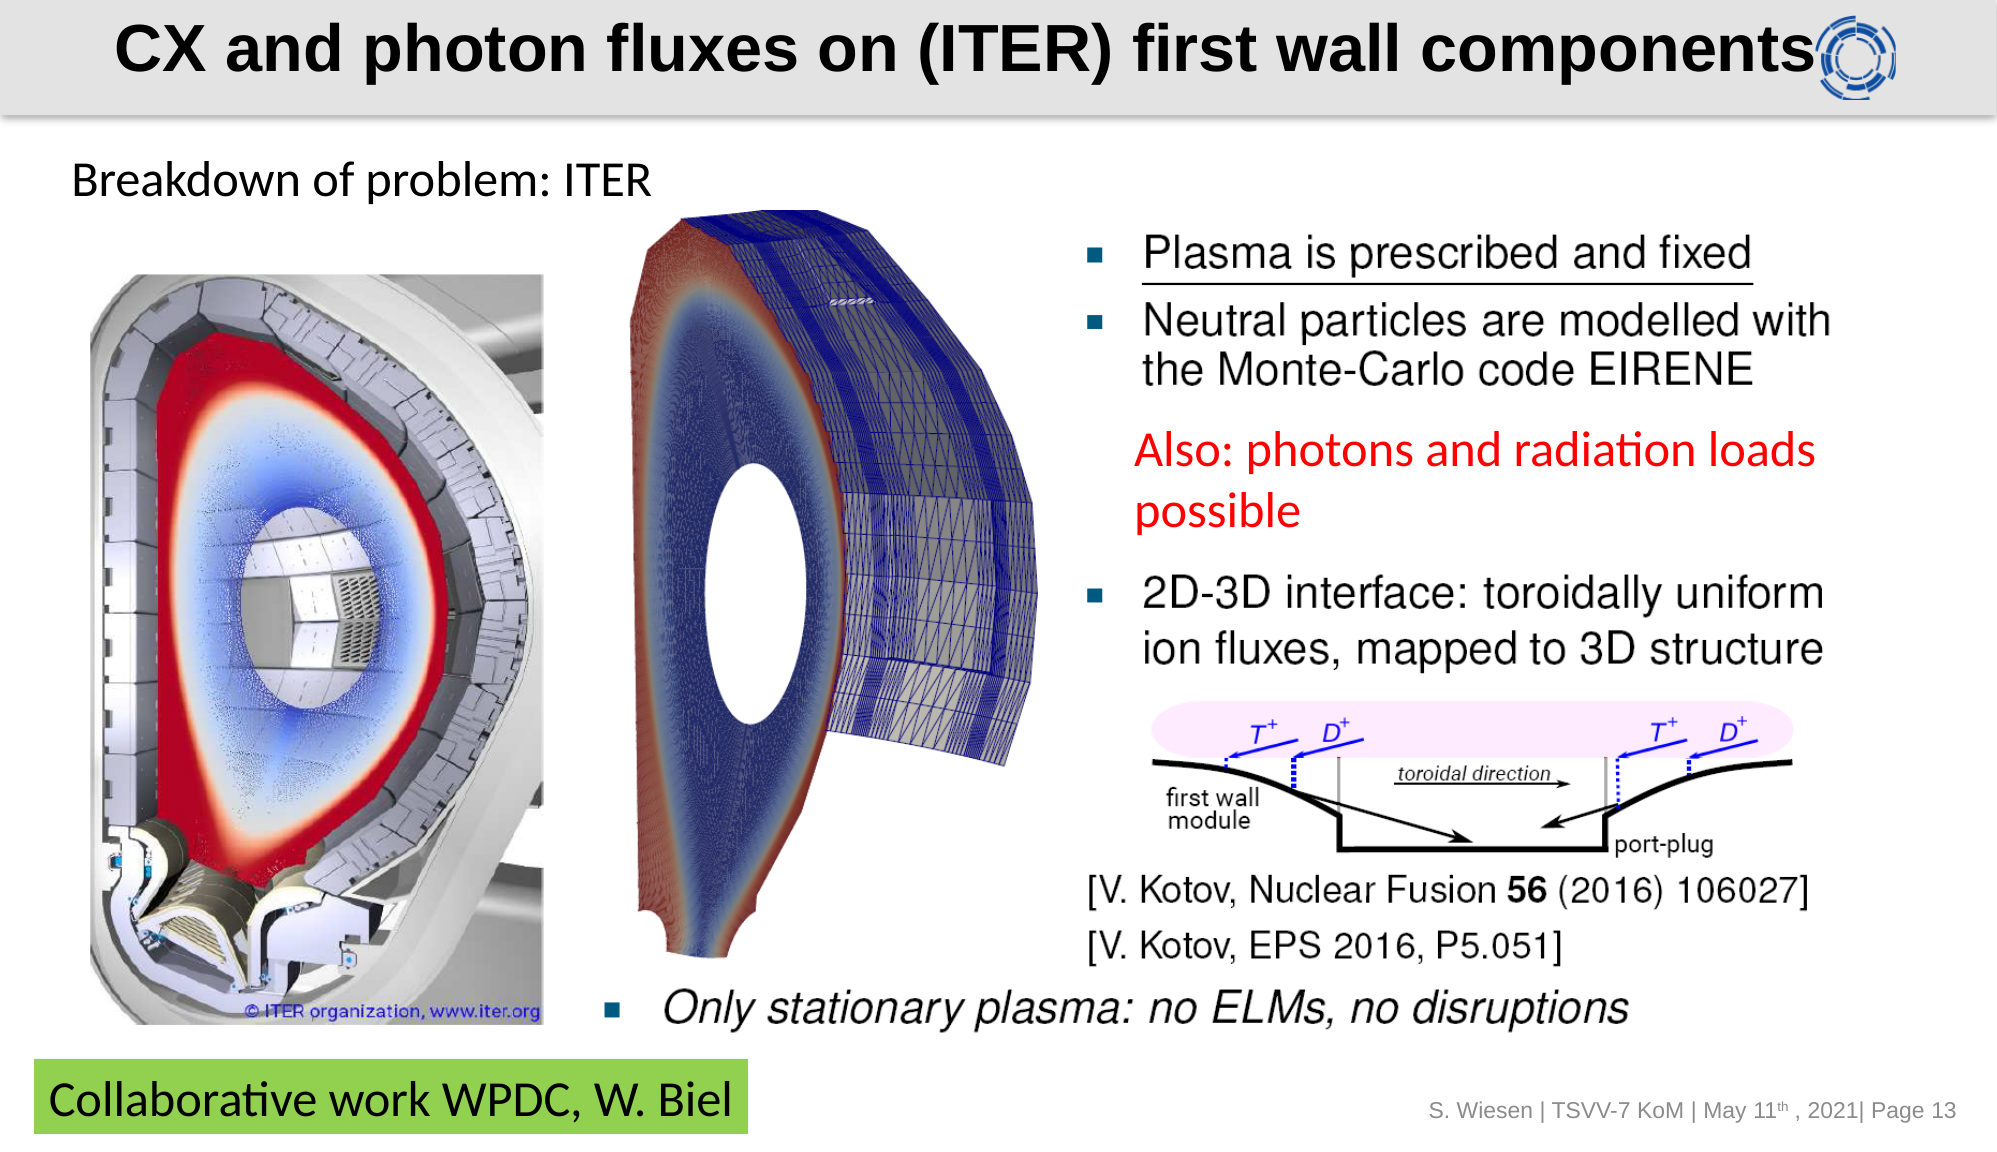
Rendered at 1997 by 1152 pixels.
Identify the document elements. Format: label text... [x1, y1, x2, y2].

text_box Collaborative work WPDC, W. Biel [34, 1058, 748, 1134]
footer S. Wiesen | TSVV-7 KoM | May 11th , 2021| Page 13 [962, 1083, 1972, 1135]
text_box Breakdown of problem: ITER [56, 138, 668, 209]
title CX and photon fluxes on (ITER) first wall components [99, 12, 1837, 90]
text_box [596, 210, 1880, 1039]
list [51, 210, 1375, 1060]
